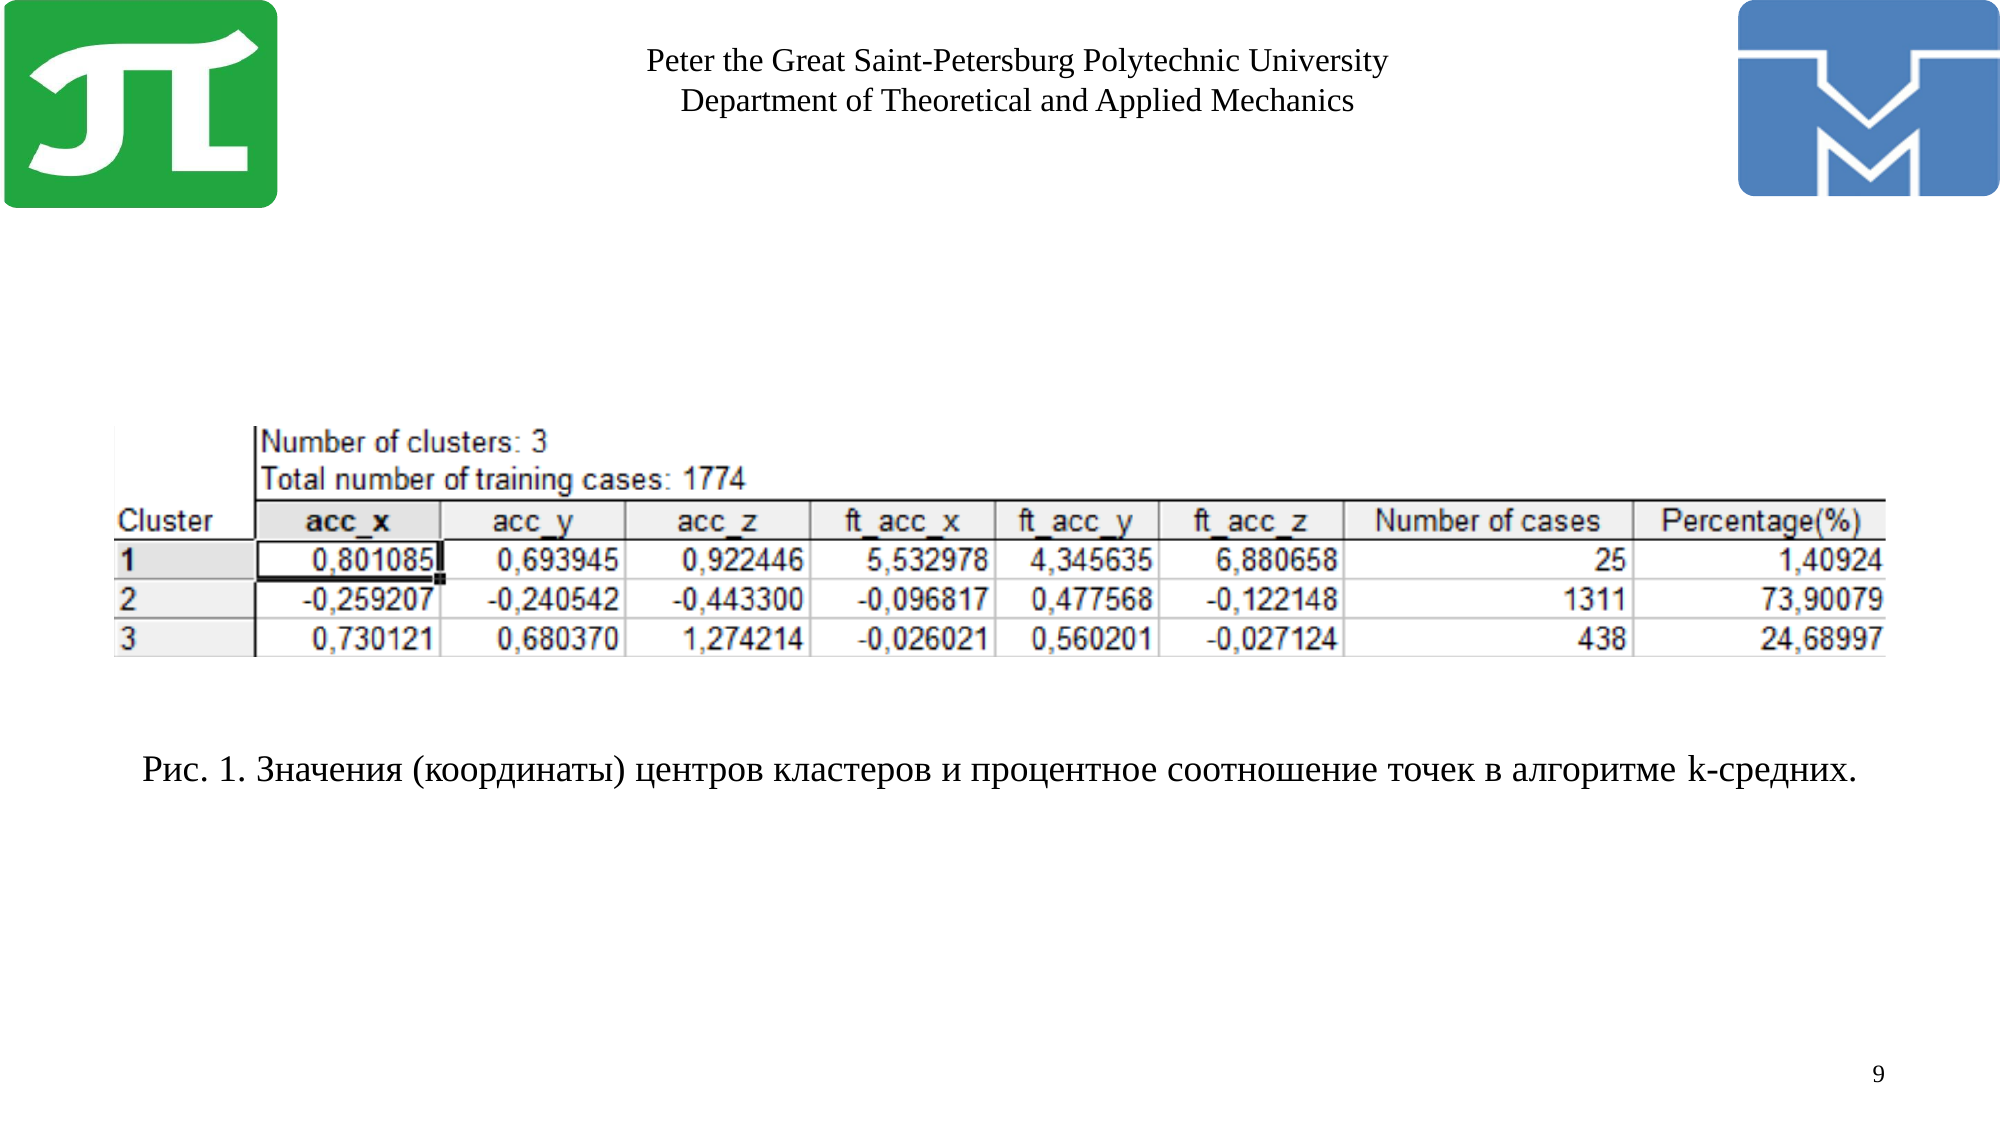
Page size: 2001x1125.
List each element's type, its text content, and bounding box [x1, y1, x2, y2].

list Рис. 1. Значения (координаты) центров кластеров и процентное соотношение точек в алгоритме k-средних. [99, 714, 1901, 860]
picture [1738, 0, 2000, 197]
picture [0, 0, 278, 208]
picture [113, 426, 1886, 657]
slide_number 9 [1433, 1042, 1900, 1103]
